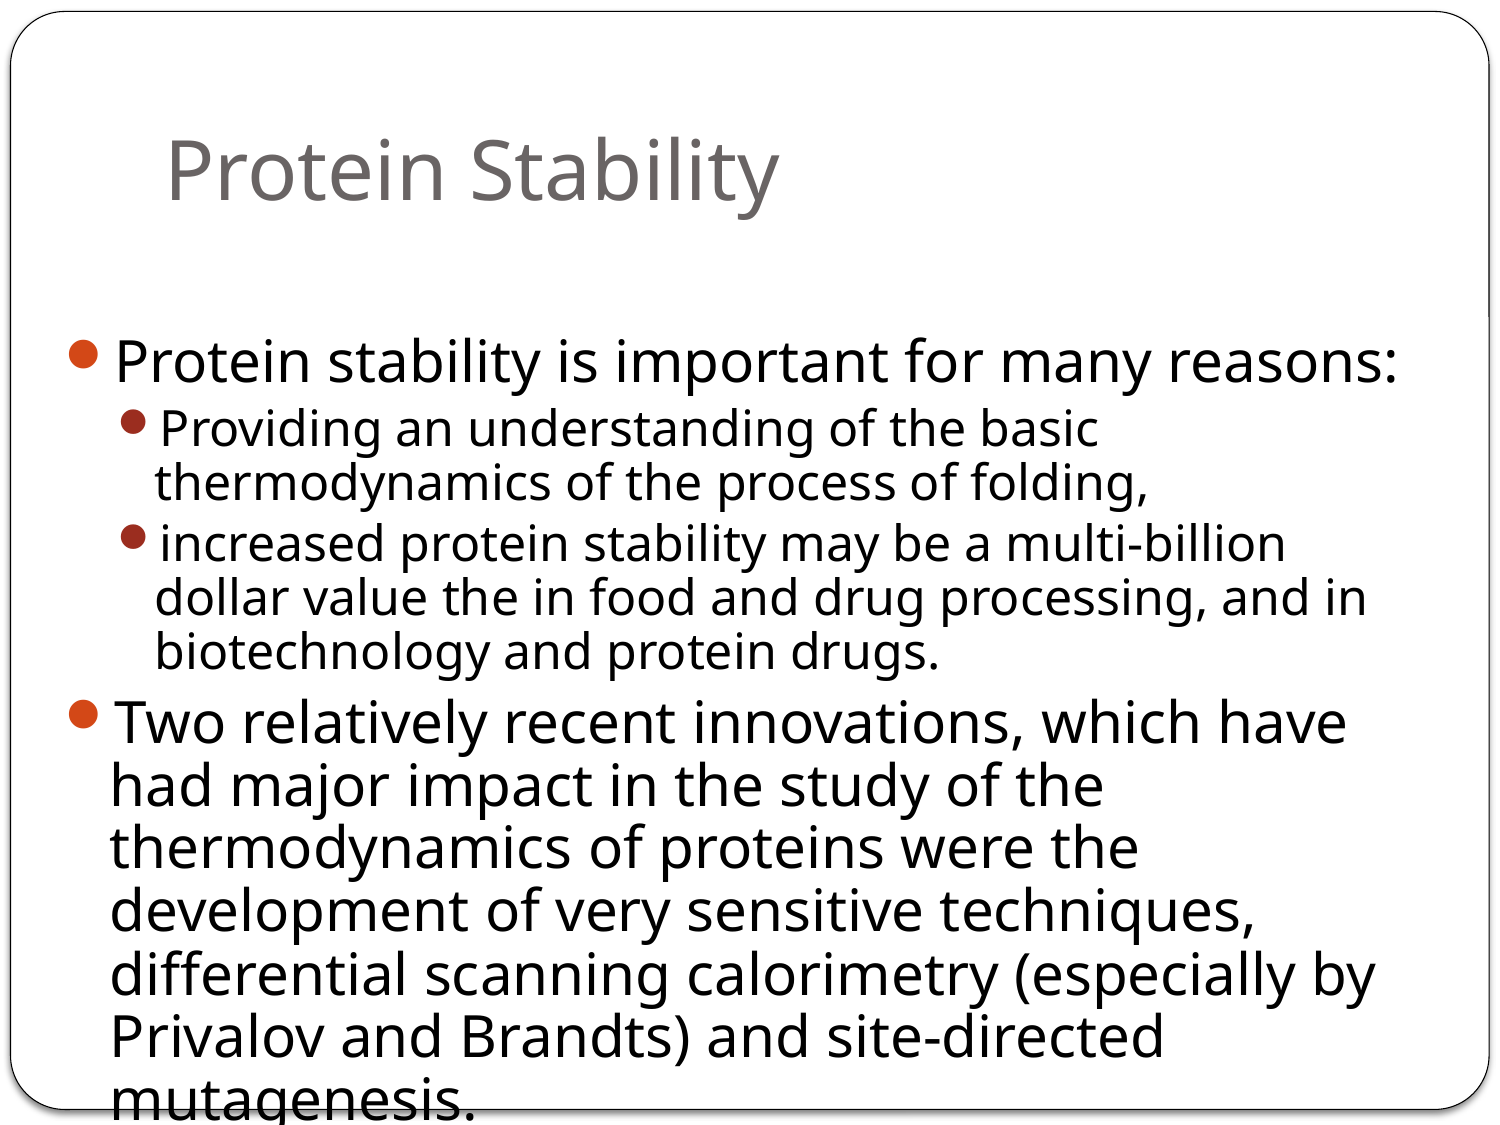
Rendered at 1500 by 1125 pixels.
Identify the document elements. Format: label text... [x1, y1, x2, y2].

list Protein stability is important for many reasons: Providing an understanding of the basic thermodynamics of the process of folding, increased protein stability may be a multi-billion dollar value the in food and drug processing, and in biotechnology and protein drugs. Two relatively recent innovations, which have had major impact in the study of the thermodynamics of proteins were the development of very sensitive techniques, differential scanning calorimetry (especially by Privalov and Brandts) and site-directed mutagenesis. [50, 324, 1450, 1125]
title Protein Stability [150, 45, 1425, 233]
